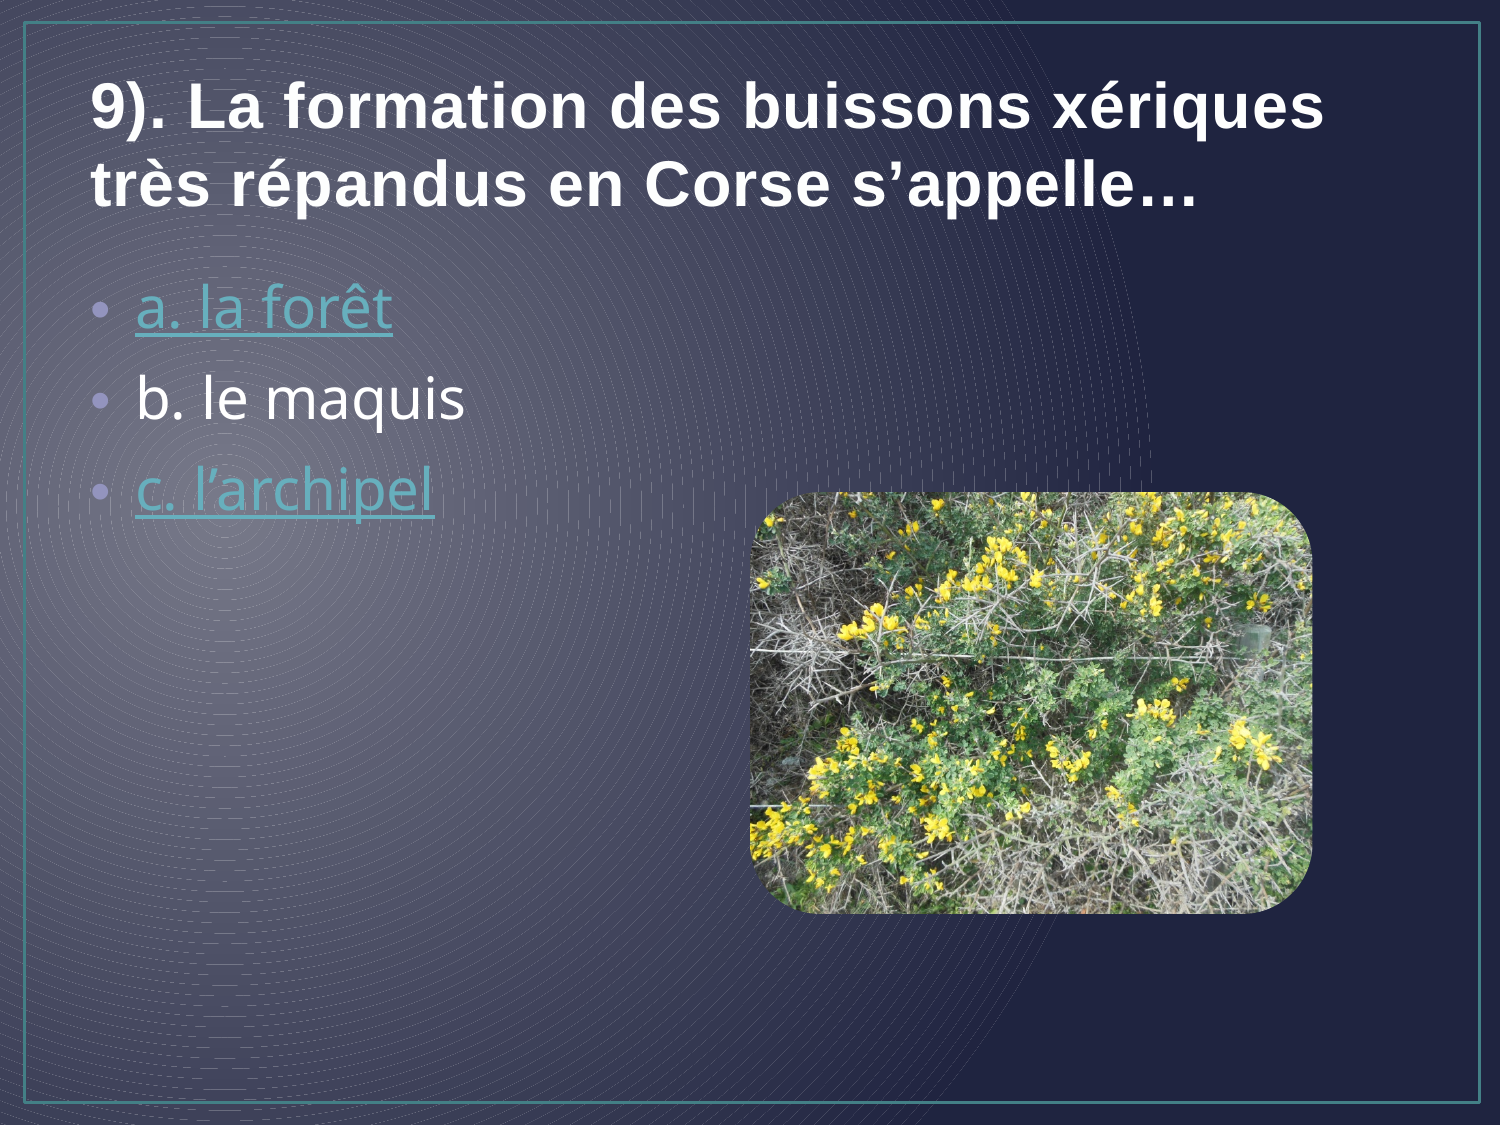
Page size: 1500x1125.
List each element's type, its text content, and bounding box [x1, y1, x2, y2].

title 9). La formation des buissons xériques très répandus en Corse s’appelle… [75, 45, 1425, 262]
picture [749, 491, 1313, 915]
list a. la forêt b. le maquis c. l’archipel [75, 262, 1425, 1005]
